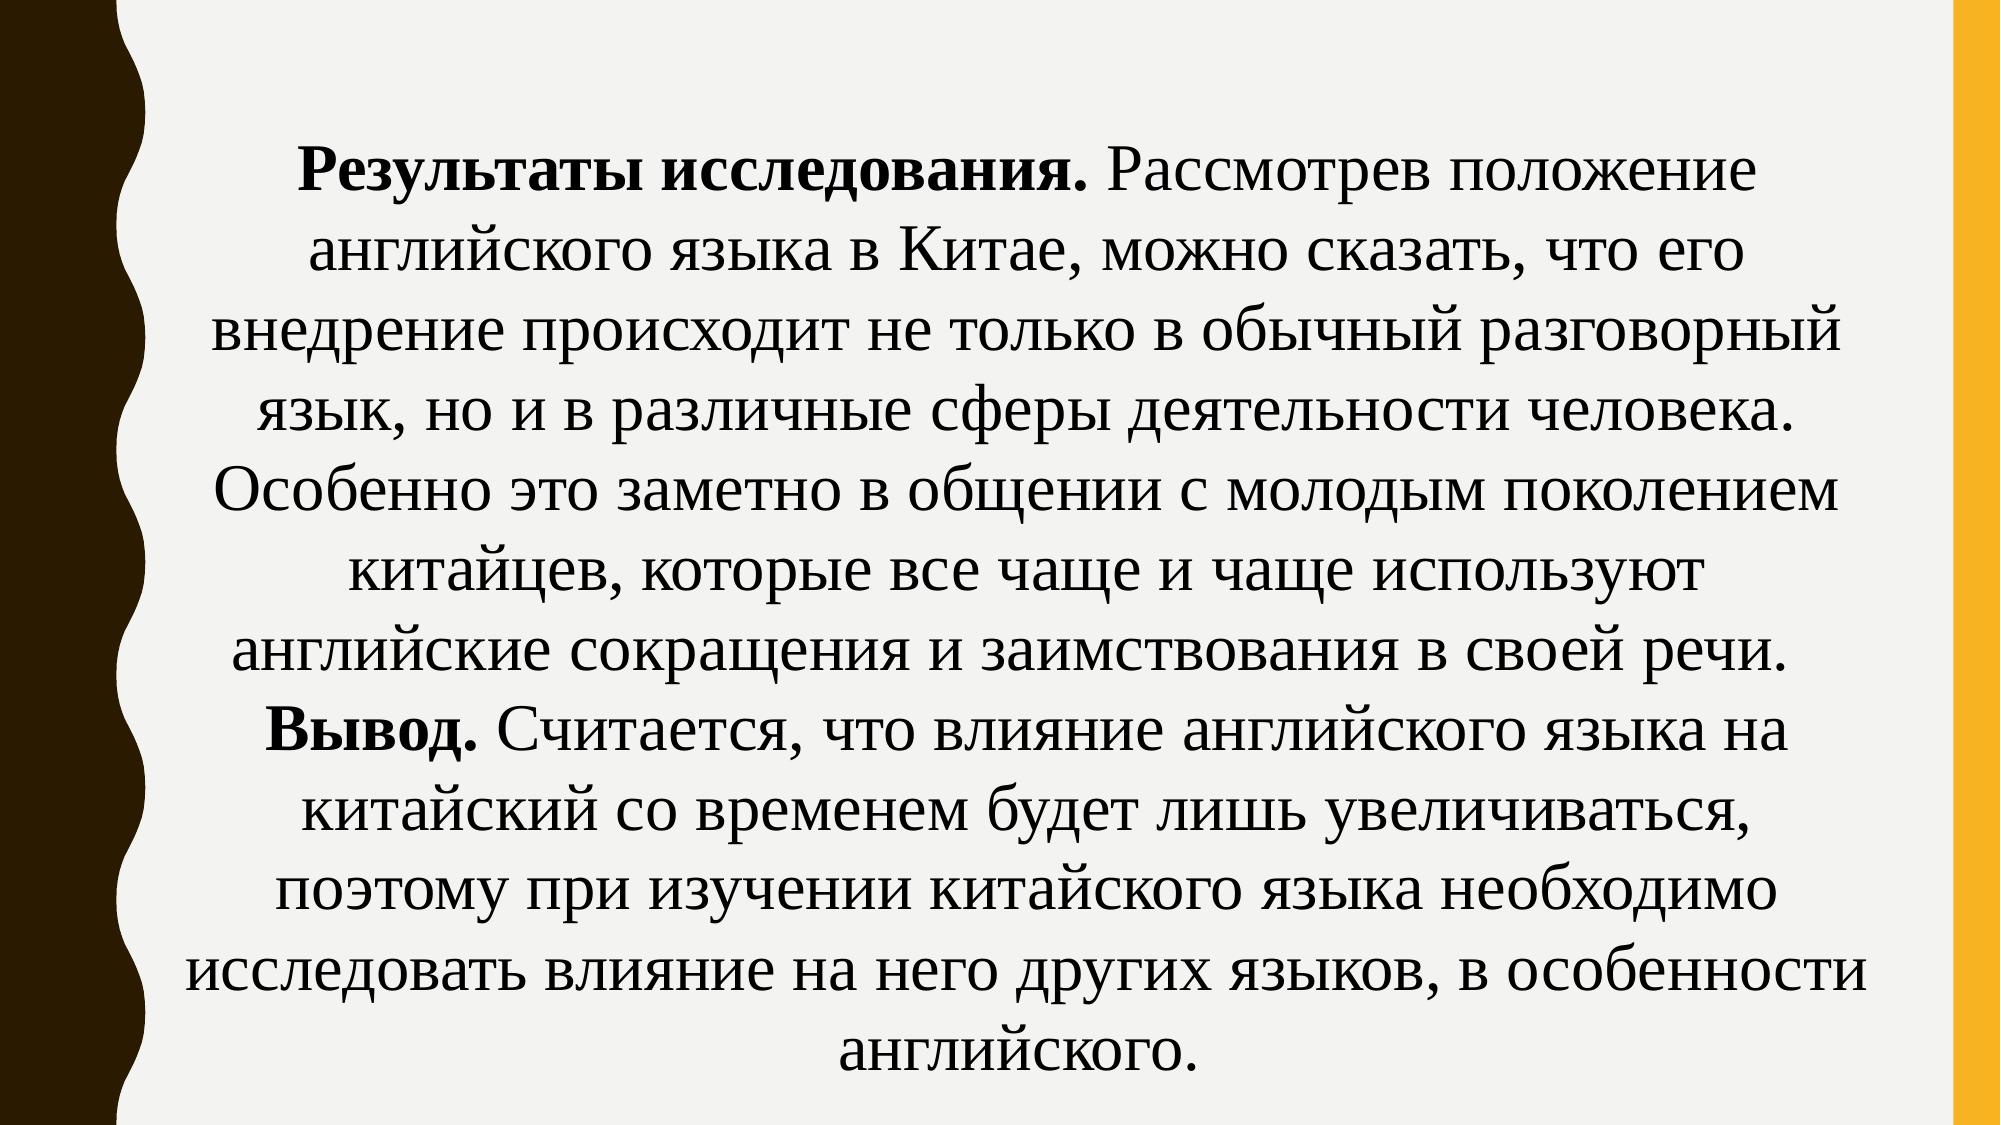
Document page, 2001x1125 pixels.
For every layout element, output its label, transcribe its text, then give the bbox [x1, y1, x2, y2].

text_box Результаты исследования. Рассмотрев положение английского языка в Китае, можно сказать, что его внедрение происходит не только в обычный разговорный язык, но и в различные сферы деятельности человека. Особенно это заметно в общении с молодым поколением китайцев, которые все чаще и чаще используют английские сокращения и заимствования в своей речи. Вывод. Считается, что влияние английского языка на китайский со временем будет лишь увеличиваться, поэтому при изучении китайского языка необходимо исследовать влияние на него других языков, в особенности английского. [168, 116, 1888, 1125]
